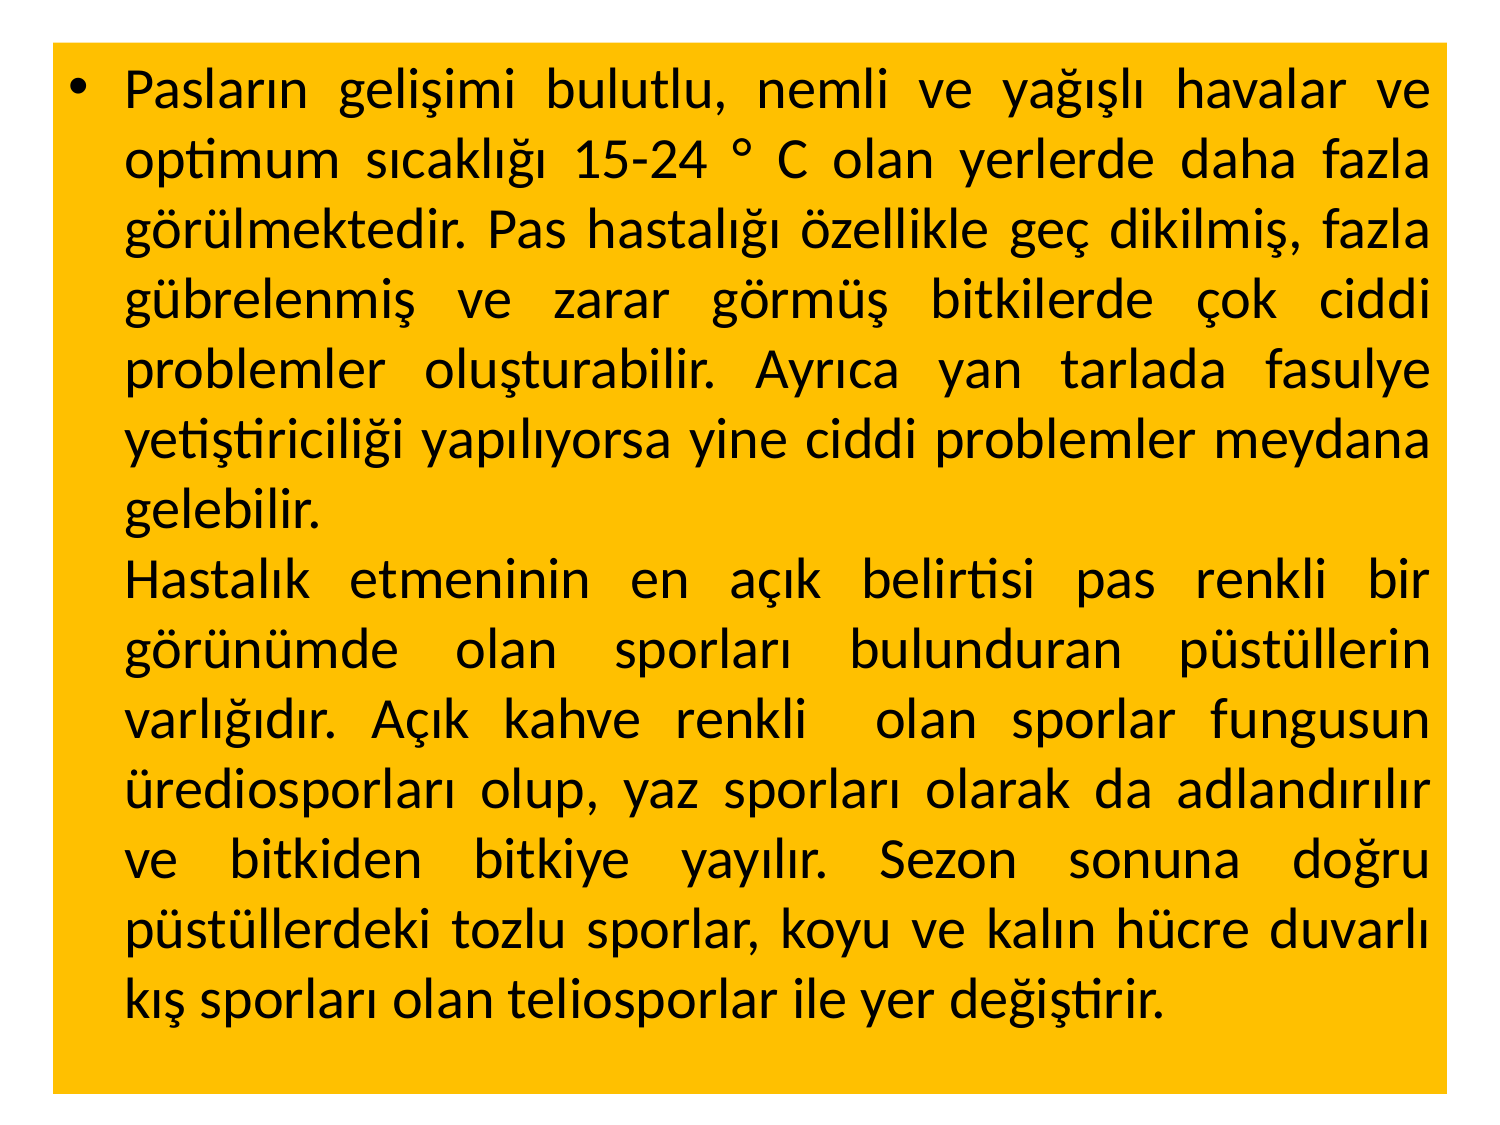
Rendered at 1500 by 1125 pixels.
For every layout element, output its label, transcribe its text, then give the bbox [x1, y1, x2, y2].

list Pasların gelişimi bulutlu, nemli ve yağışlı havalar ve optimum sıcaklığı 15-24 ° C olan yerlerde daha fazla görülmektedir. Pas hastalığı özellikle geç dikilmiş, fazla gübrelenmiş ve zarar görmüş bitkilerde çok ciddi problemler oluşturabilir. Ayrıca yan tarlada fasulye yetiştiriciliği yapılıyorsa yine ciddi problemler meydana gelebilir. Hastalık etmeninin en açık belirtisi pas renkli bir görünümde olan sporları bulunduran püstüllerin varlığıdır. Açık kahve renkli olan sporlar fungusun ürediosporları olup, yaz sporları olarak da adlandırılır ve bitkiden bitkiye yayılır. Sezon sonuna doğru püstüllerdeki tozlu sporlar, koyu ve kalın hücre duvarlı kış sporları olan teliosporlar ile yer değiştirir. [53, 42, 1447, 1094]
